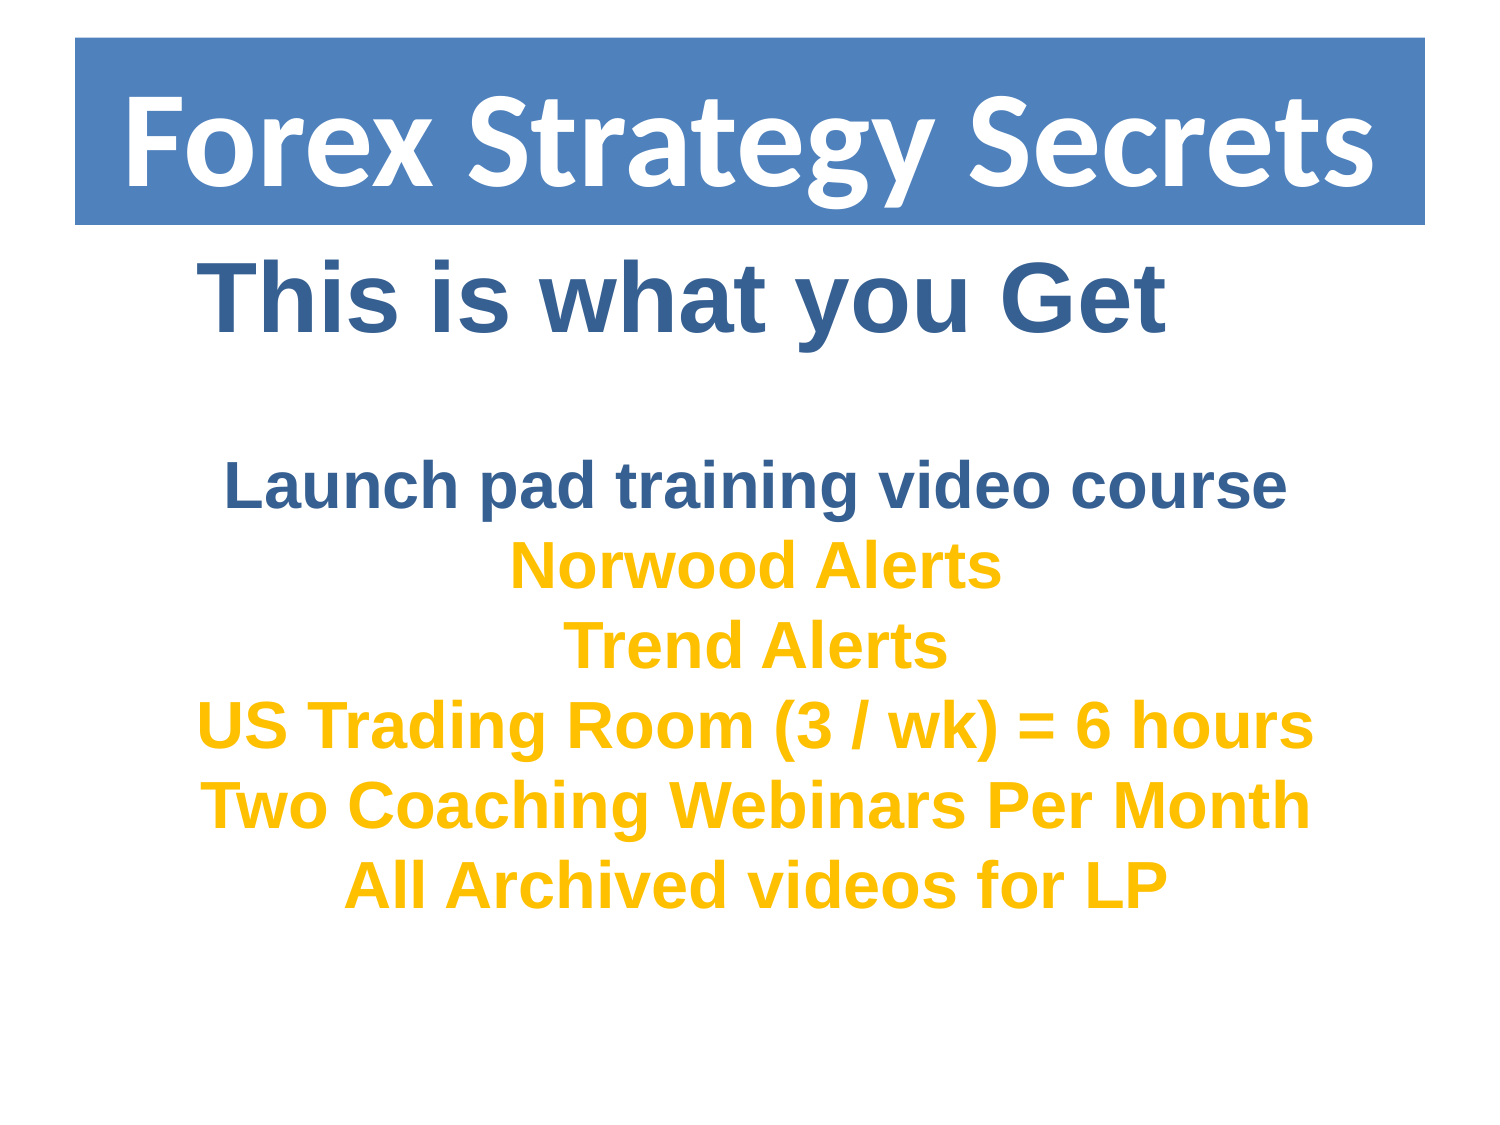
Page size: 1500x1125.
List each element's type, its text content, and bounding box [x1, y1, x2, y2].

title Forex Strategy Secrets [74, 37, 1426, 226]
text_box This is what you Get Launch pad training video course Norwood Alerts Trend Alerts US Trading Room (3 / wk) = 6 hours Two Coaching Webinars Per Month All Archived videos for LP [31, 224, 1332, 1125]
